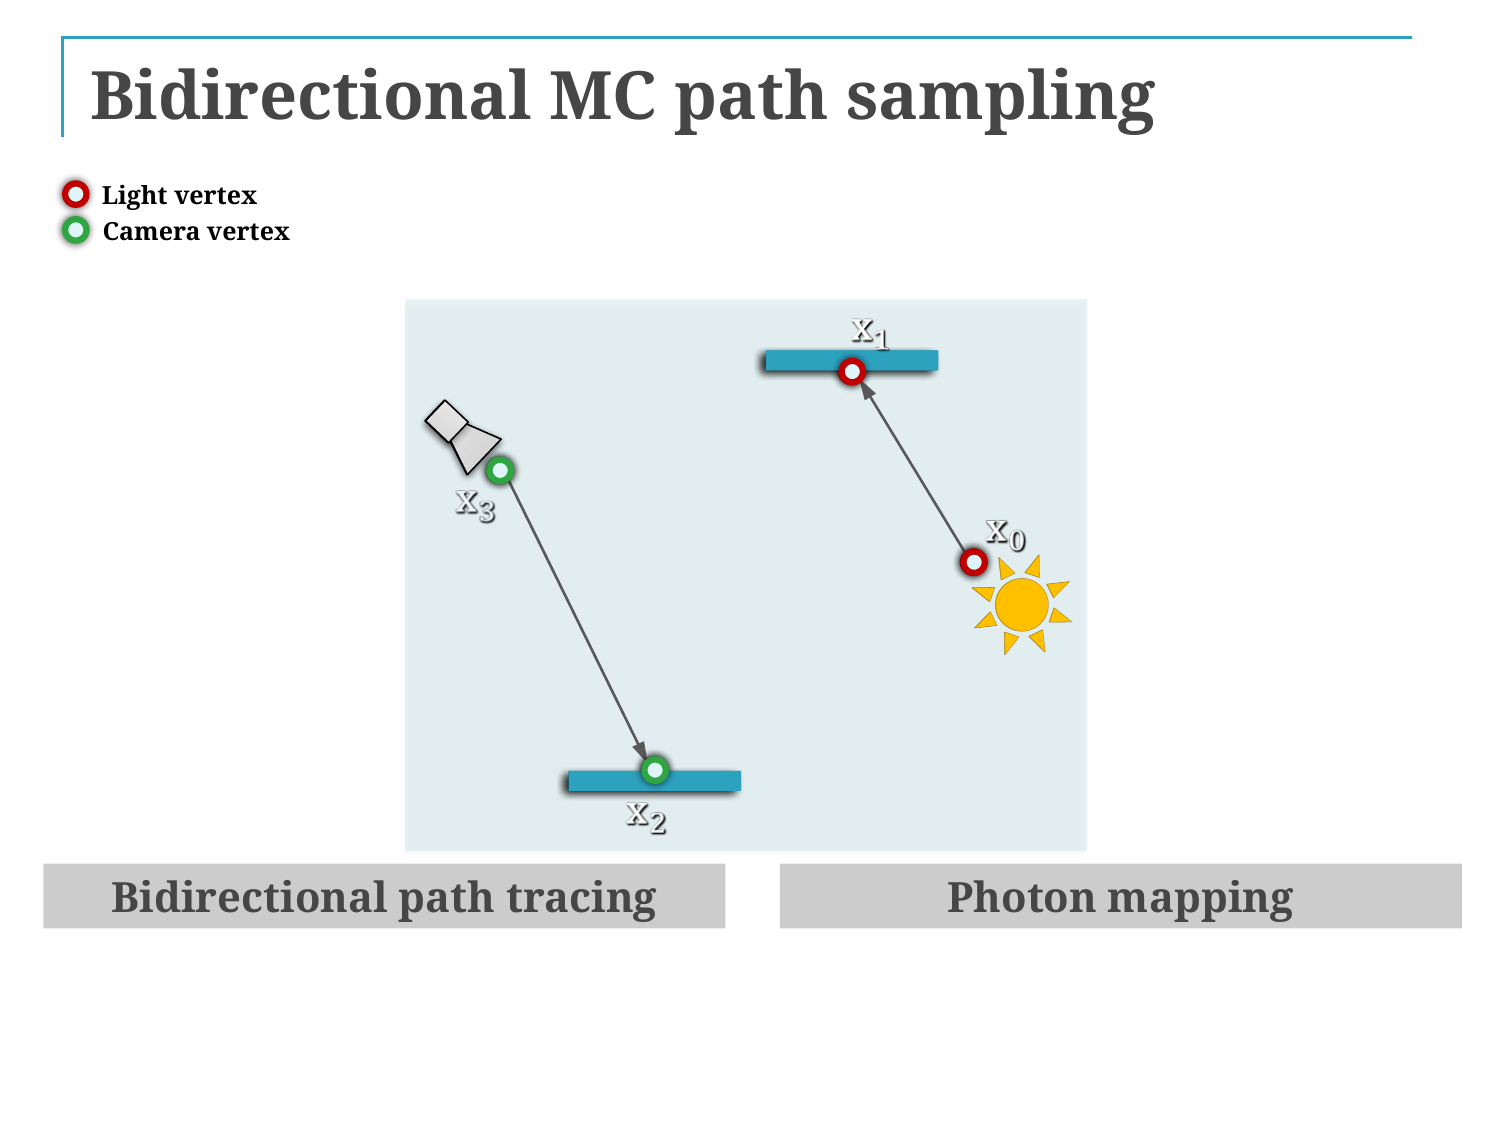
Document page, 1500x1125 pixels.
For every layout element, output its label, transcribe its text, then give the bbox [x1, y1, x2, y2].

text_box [64, 172, 307, 255]
title Bidirectional MC path sampling [74, 45, 1426, 233]
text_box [405, 290, 1088, 852]
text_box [43, 863, 1463, 930]
